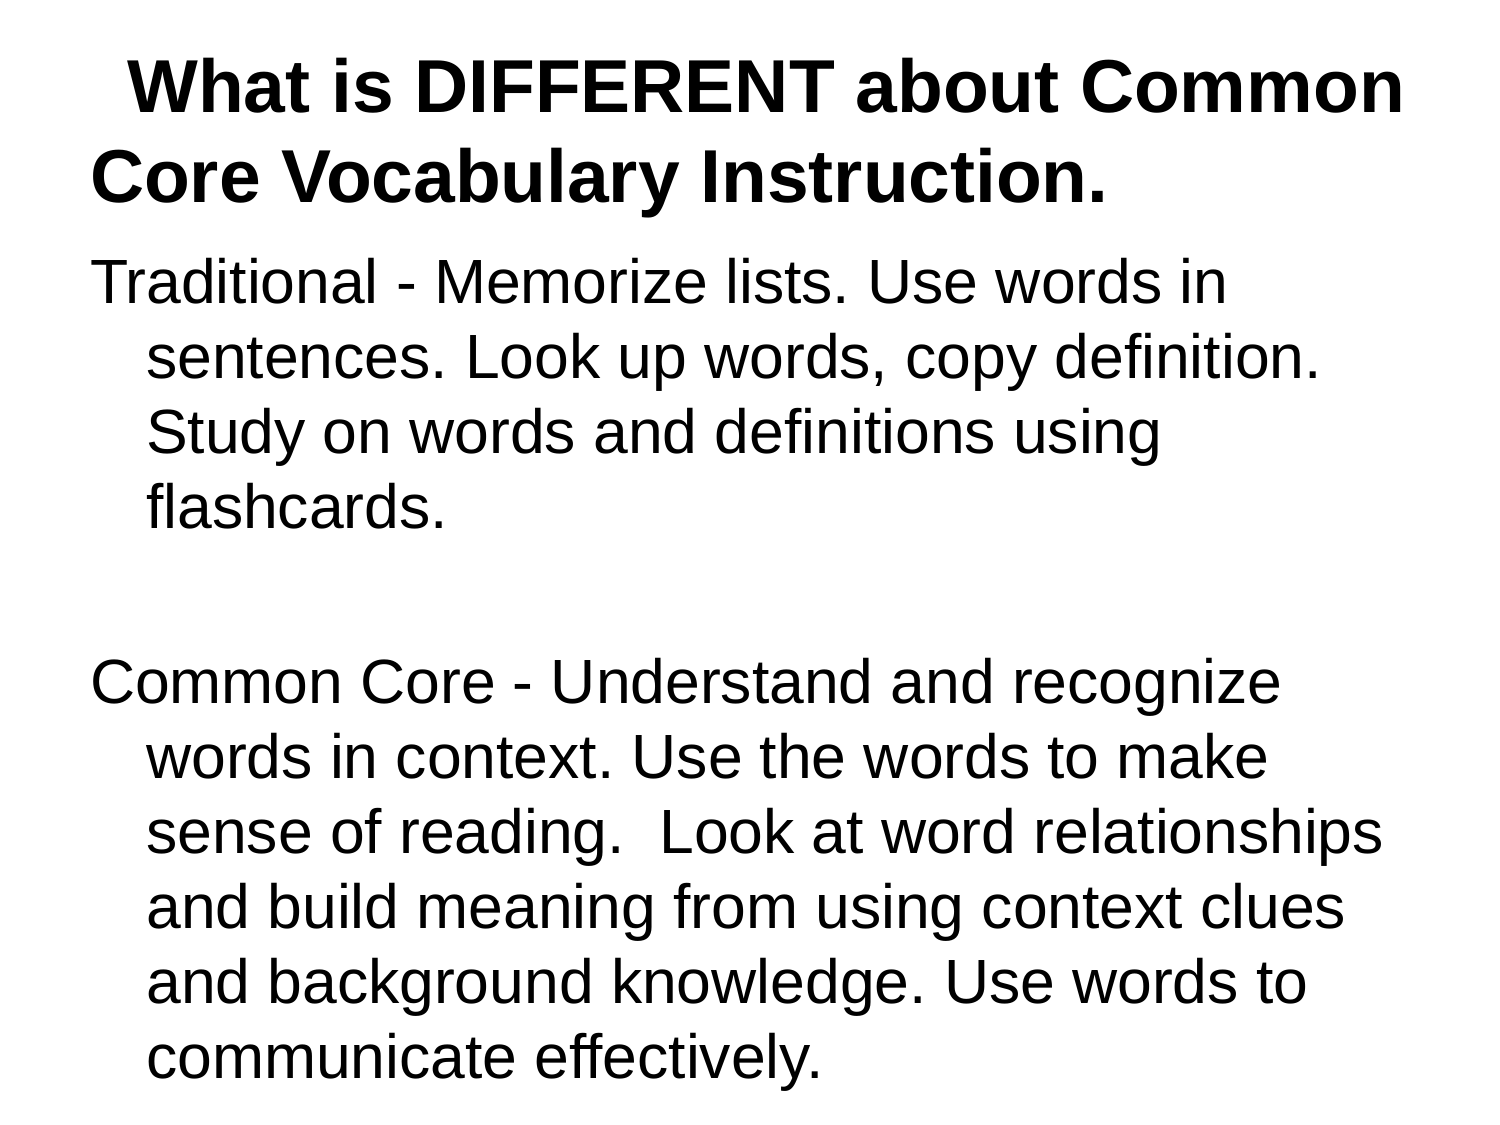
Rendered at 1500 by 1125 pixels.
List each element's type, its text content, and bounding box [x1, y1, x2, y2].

list Traditional - Memorize lists. Use words in sentences. Look up words, copy definition. Study on words and definitions using flashcards. Common Core - Understand and recognize words in context. Use the words to make sense of reading. Look at word relationships and build meaning from using context clues and background knowledge. Use words to communicate effectively. [75, 226, 1425, 1078]
title What is DIFFERENT about Common Core Vocabulary Instruction. [75, 45, 1425, 226]
